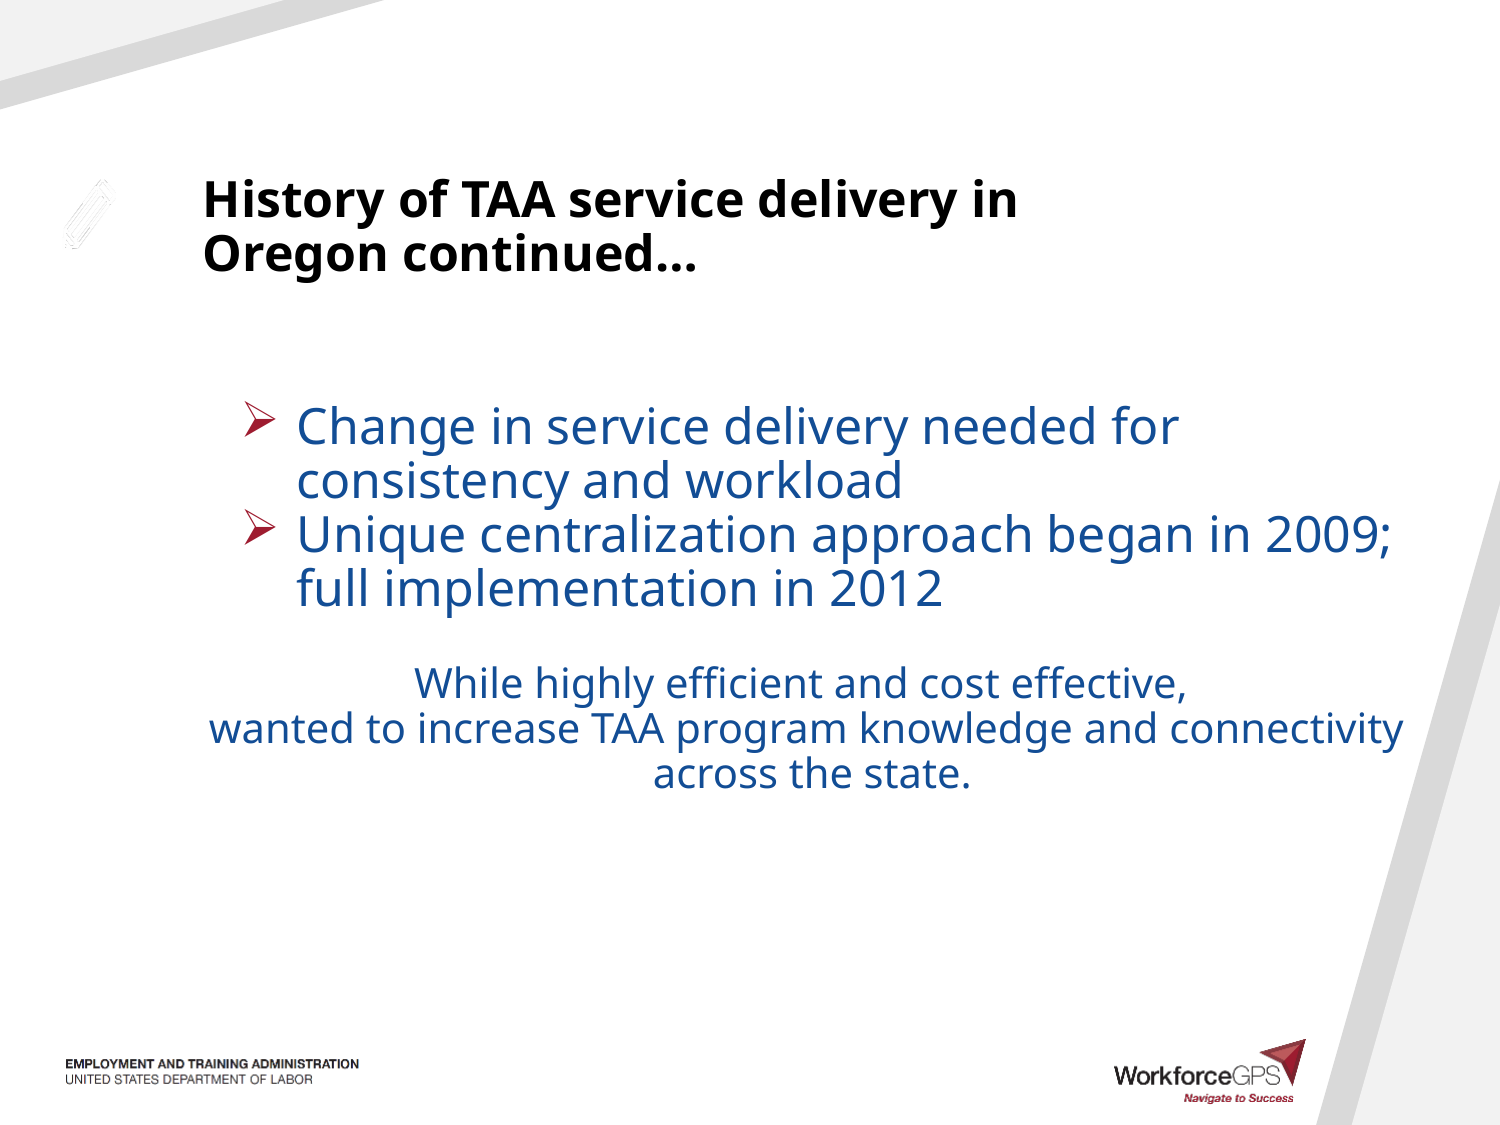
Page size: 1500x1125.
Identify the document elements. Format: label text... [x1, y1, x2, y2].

title History of TAA service delivery in Oregon continued… [187, 116, 1063, 342]
list Change in service delivery needed for consistency and workload Unique centralization approach began in 2009; full implementation in 2012 While highly efficient and cost effective, wanted to increase TAA program knowledge and connectivity across the state. [187, 386, 1425, 1078]
picture [1112, 1078, 1308, 1105]
picture [59, 1053, 370, 1092]
picture [62, 179, 116, 250]
